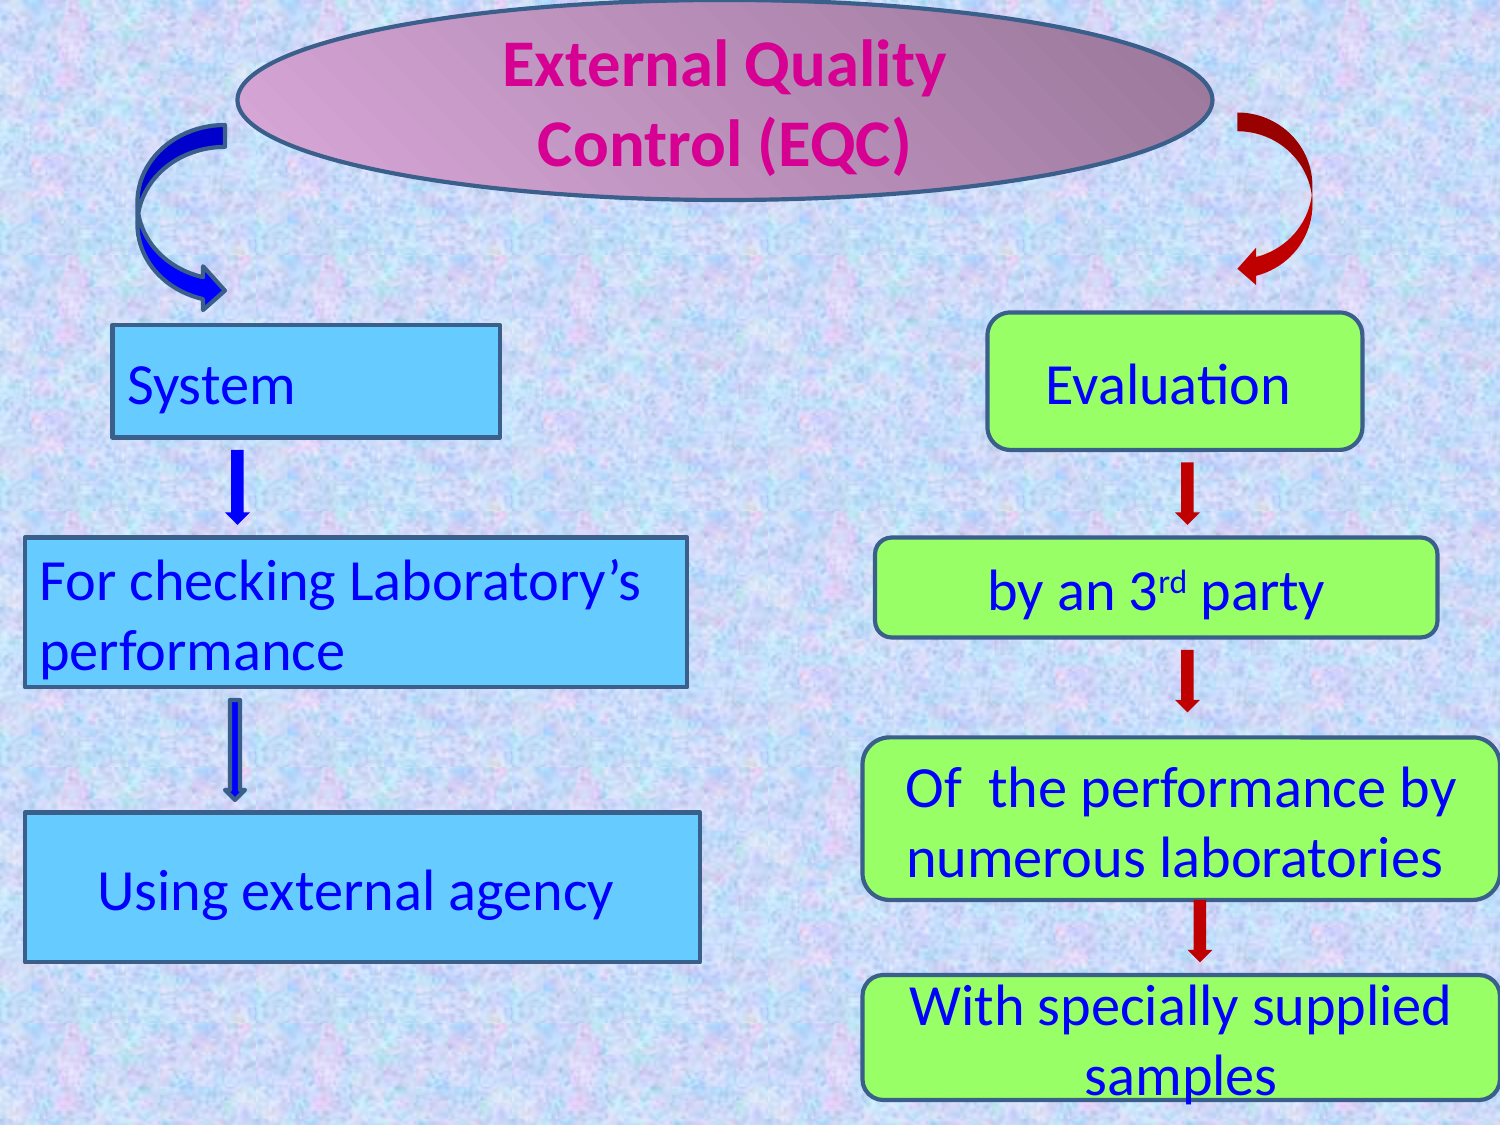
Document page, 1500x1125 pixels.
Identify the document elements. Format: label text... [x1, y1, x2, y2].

text_box External Quality Control (EQC) [235, 0, 1215, 203]
text_box Using external agency [23, 810, 702, 964]
text_box Evaluation [985, 310, 1365, 453]
text_box System [110, 323, 502, 440]
picture [0, 0, 1500, 1125]
text_box Of the performance by numerous laboratories [860, 735, 1500, 903]
text_box With specially supplied samples [860, 972, 1500, 1103]
text_box by an 3rd party [872, 535, 1440, 640]
text_box For checking Laboratory’s performance [23, 535, 689, 689]
text_box [1185, 897, 1215, 965]
text_box [135, 122, 228, 312]
text_box [1173, 647, 1202, 715]
text_box [223, 447, 252, 528]
text_box [223, 697, 247, 803]
text_box [1173, 460, 1202, 528]
text_box [1235, 110, 1315, 288]
